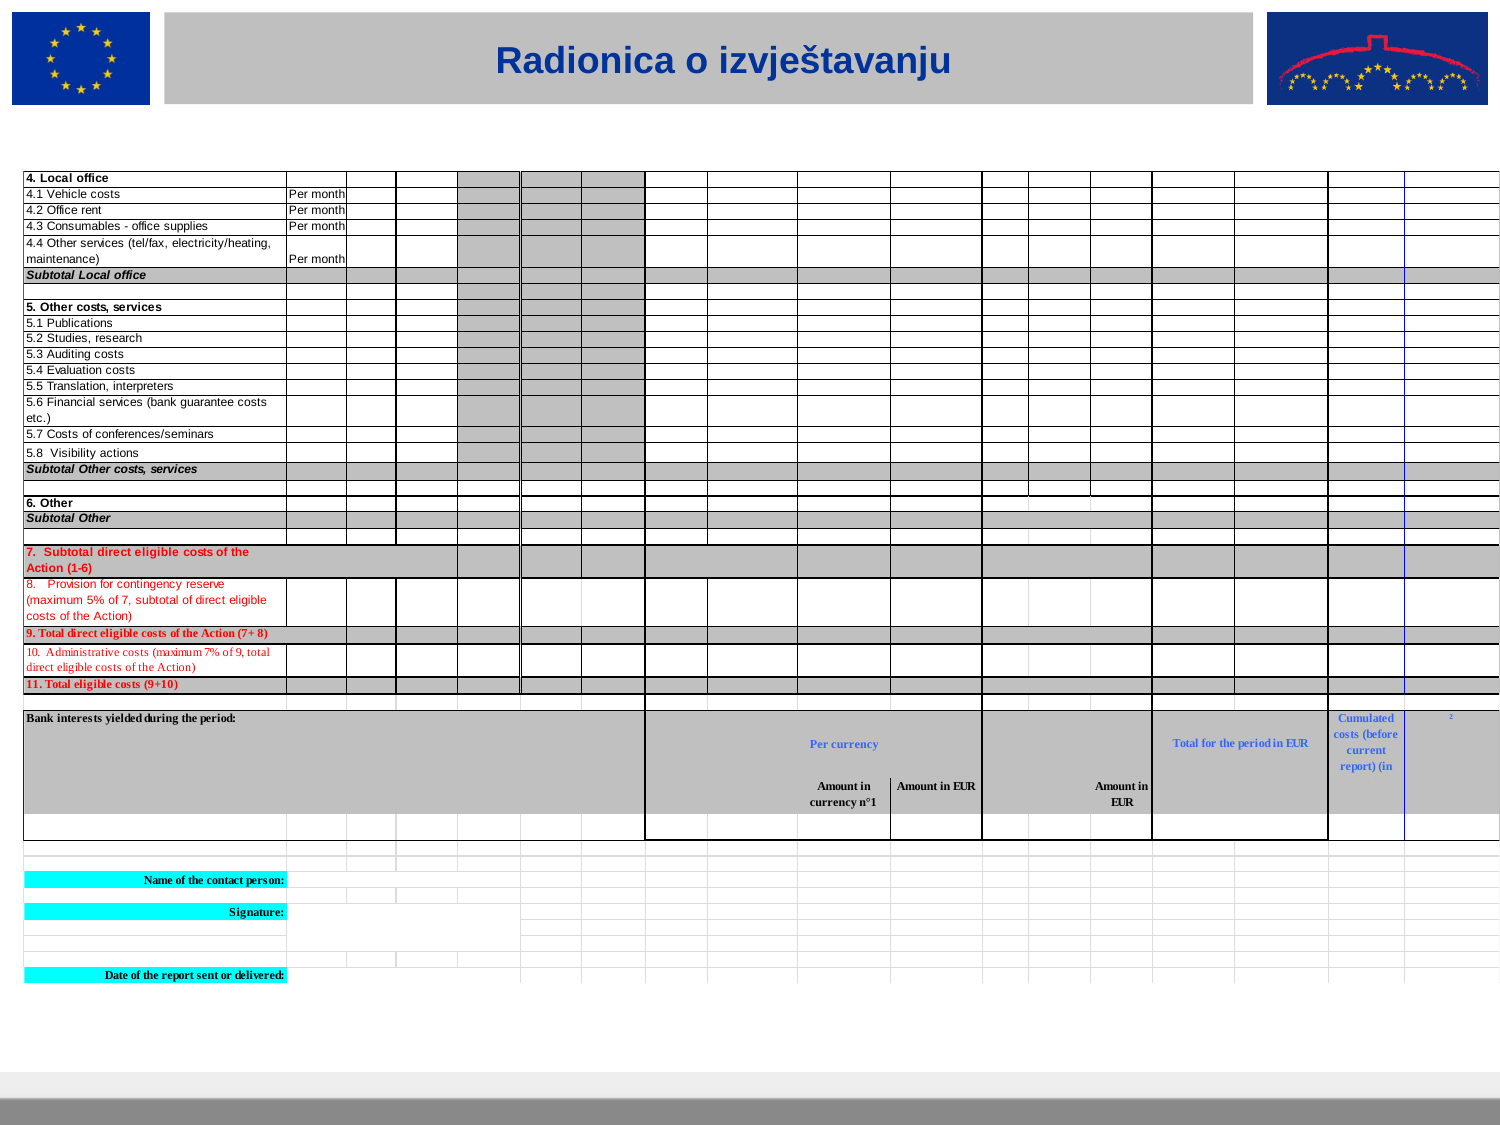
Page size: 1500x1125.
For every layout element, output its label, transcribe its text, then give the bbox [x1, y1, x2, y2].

text_box Radionica o izvještavanju [480, 28, 968, 89]
picture [12, 12, 150, 105]
picture [23, 170, 1500, 984]
picture [0, 1072, 1500, 1125]
picture [1267, 12, 1488, 105]
